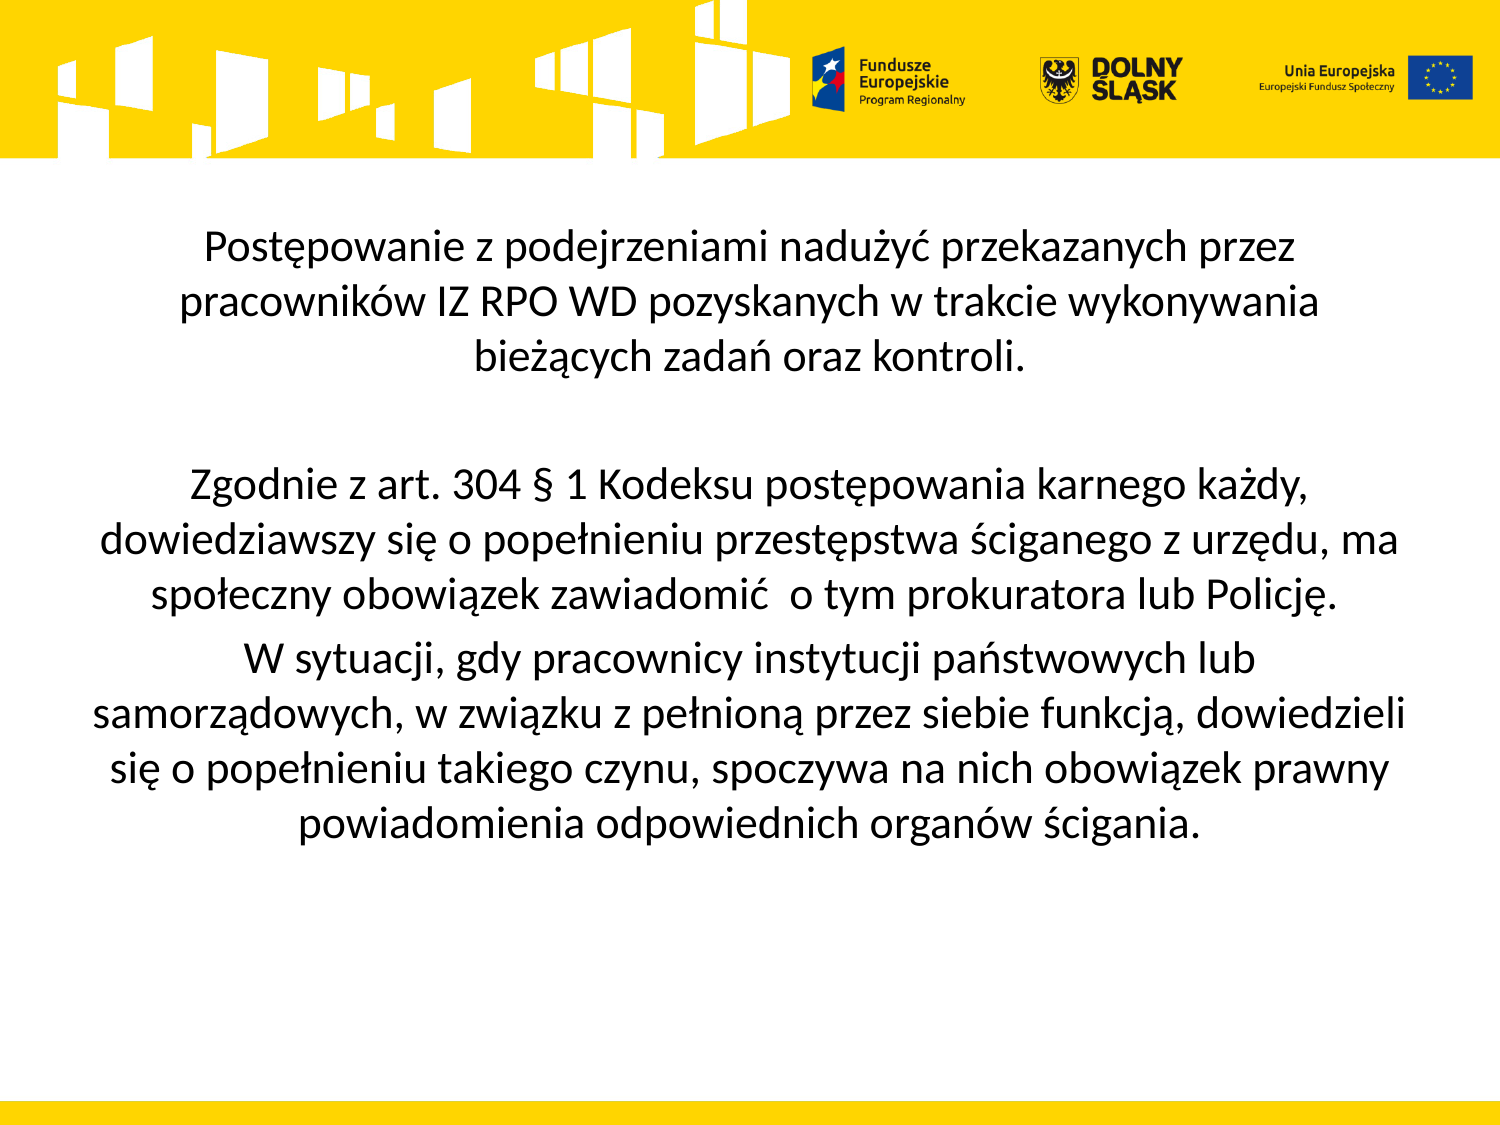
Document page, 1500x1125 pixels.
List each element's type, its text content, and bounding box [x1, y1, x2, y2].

picture [0, 0, 1500, 1125]
list Postępowanie z podejrzeniami nadużyć przekazanych przez pracowników IZ RPO WD pozyskanych w trakcie wykonywania bieżących zadań oraz kontroli. Zgodnie z art. 304 § 1 Kodeksu postępowania karnego każdy, dowiedziawszy się o popełnieniu przestępstwa ściganego z urzędu, ma społeczny obowiązek zawiadomić o tym prokuratora lub Policję. W sytuacji, gdy pracownicy instytucji państwowych lub samorządowych, w związku z pełnioną przez siebie funkcją, dowiedzieli się o popełnieniu takiego czynu, spoczywa na nich obowiązek prawny powiadomienia odpowiednich organów ścigania. [75, 208, 1425, 1005]
